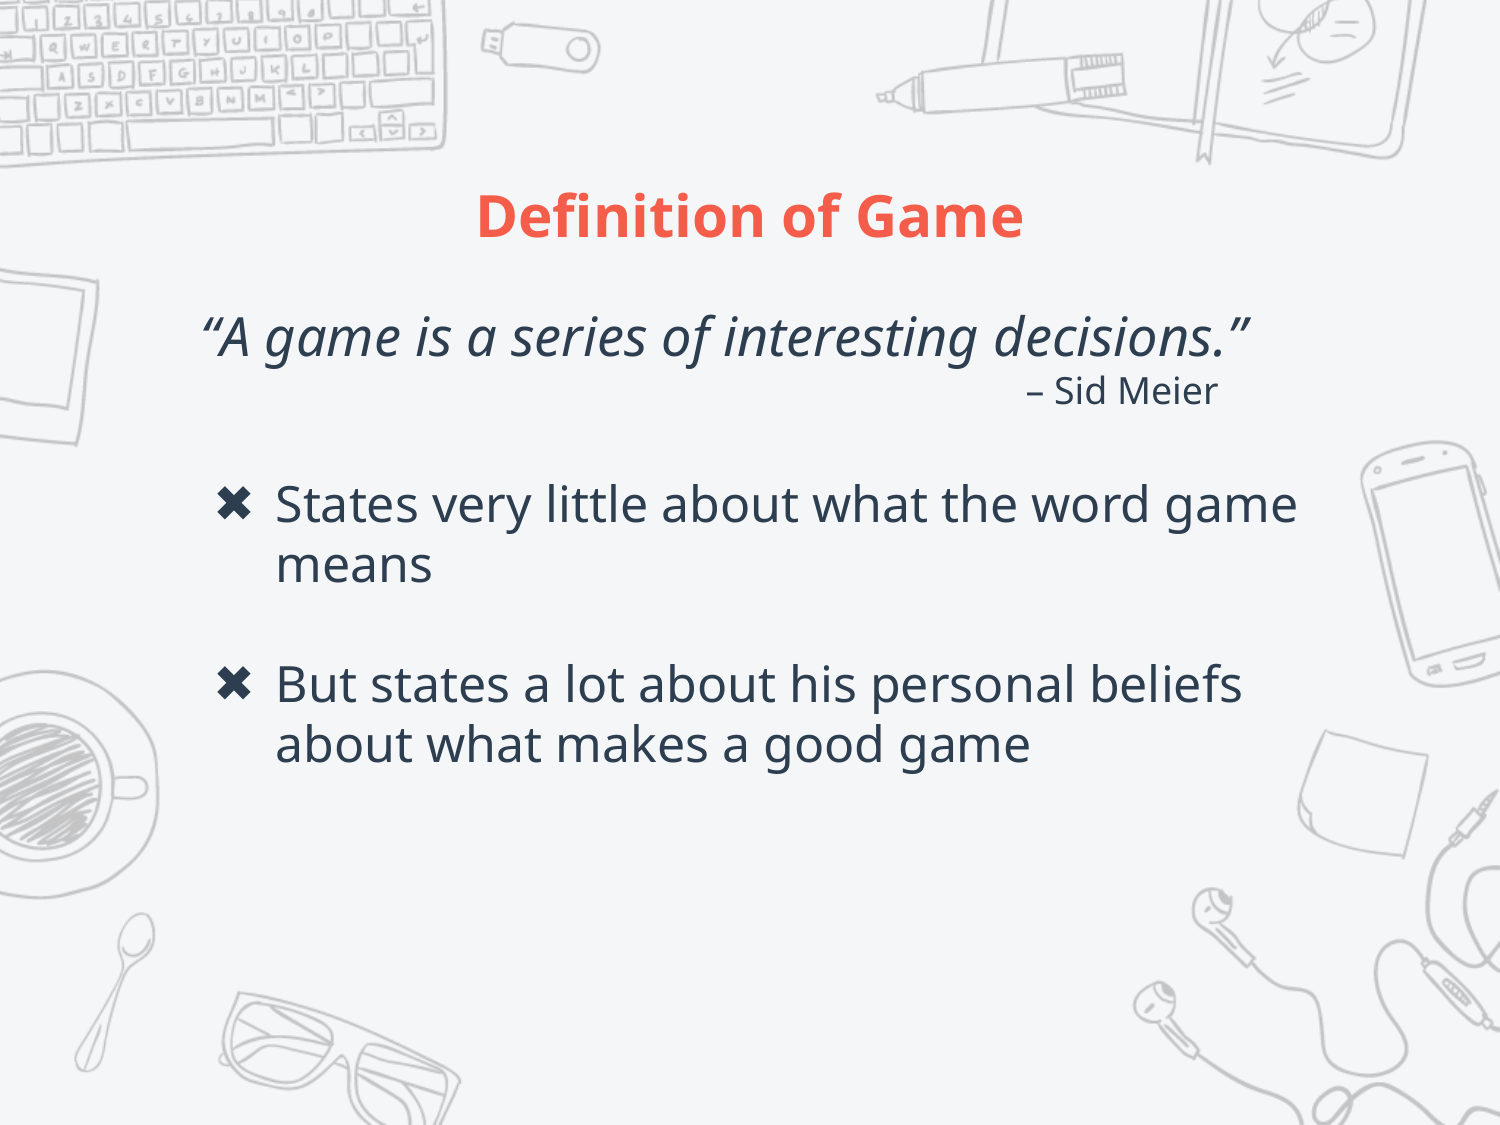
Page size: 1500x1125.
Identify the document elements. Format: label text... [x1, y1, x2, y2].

title Definition of Game [185, 136, 1315, 264]
list “A game is a series of interesting decisions.” – Sid Meier States very little about what the word game means But states a lot about his personal beliefs about what makes a good game [185, 287, 1315, 1053]
